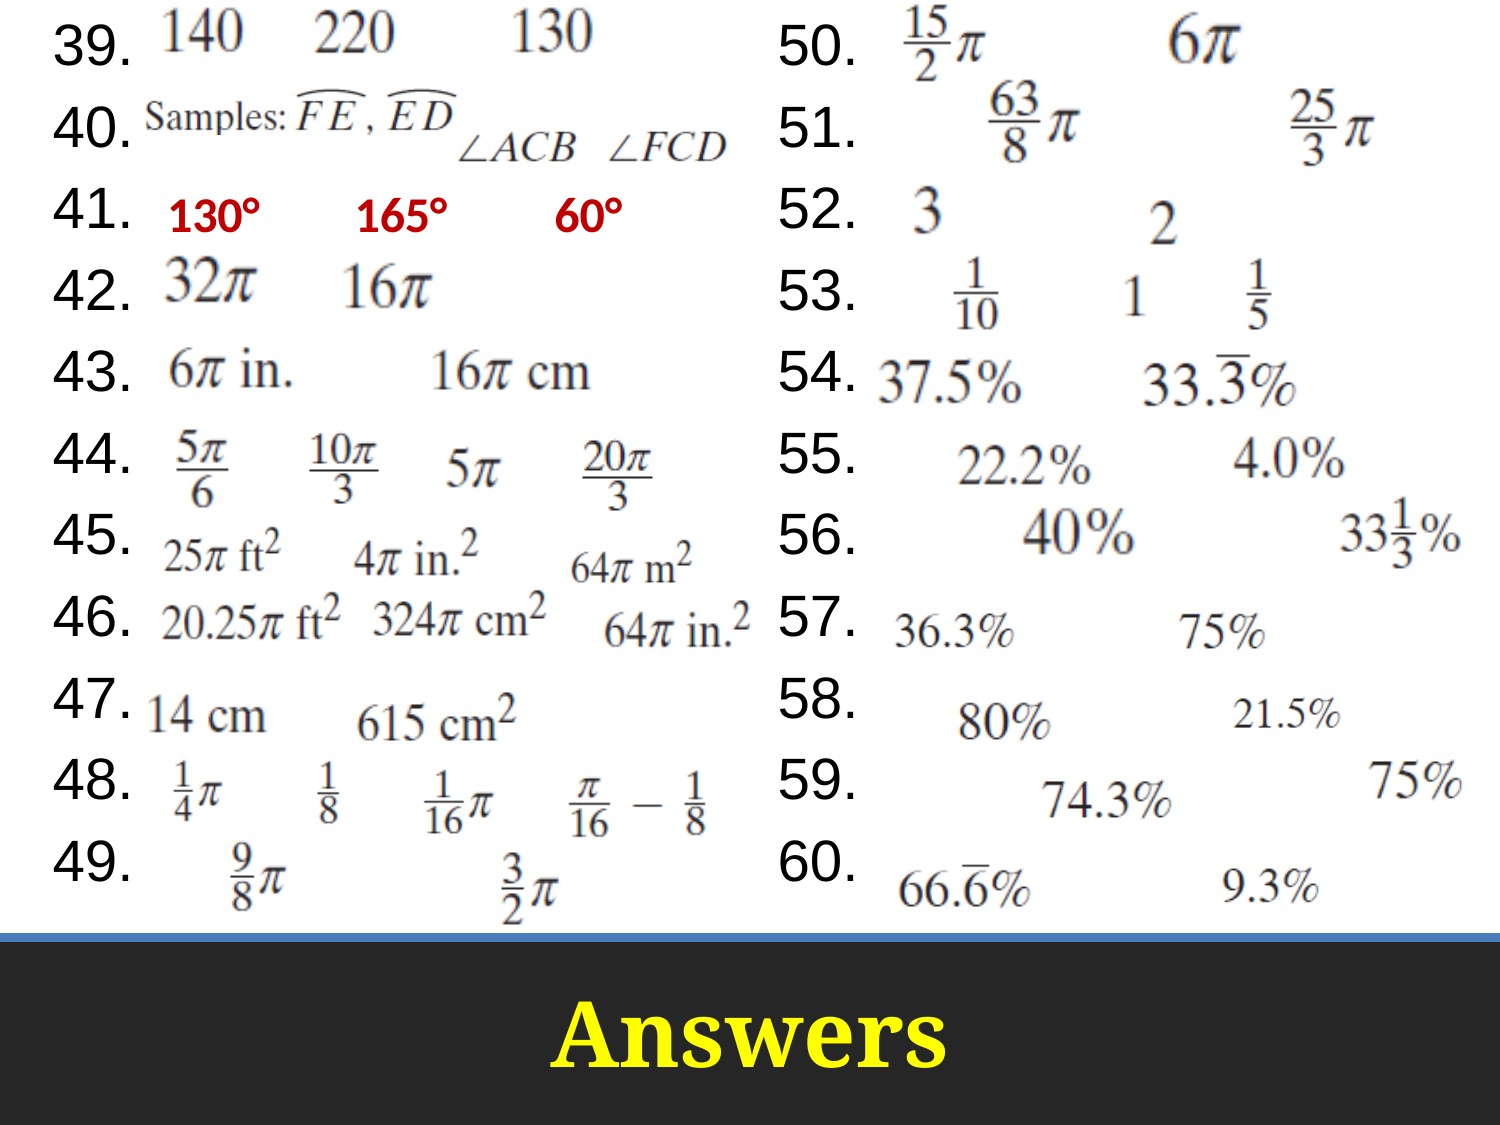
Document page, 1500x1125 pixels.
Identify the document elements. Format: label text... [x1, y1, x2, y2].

picture [1012, 499, 1138, 566]
picture [499, 0, 601, 65]
picture [162, 337, 301, 401]
picture [1237, 249, 1278, 334]
picture [949, 687, 1062, 748]
picture [499, 849, 576, 934]
picture [1212, 849, 1340, 909]
picture [299, 687, 523, 842]
text_box 130° [152, 174, 275, 236]
picture [599, 124, 735, 172]
picture [1224, 424, 1351, 485]
list [762, 0, 1463, 925]
picture [149, 237, 276, 316]
title Answers [75, 937, 1425, 1125]
text_box 165° [339, 174, 463, 250]
picture [1162, 0, 1247, 85]
picture [1362, 749, 1469, 817]
picture [887, 599, 1027, 659]
picture [1137, 349, 1303, 417]
picture [599, 599, 763, 655]
picture [1037, 762, 1176, 825]
picture [299, 424, 389, 510]
picture [162, 524, 282, 580]
picture [1287, 74, 1381, 173]
picture [887, 849, 1040, 926]
picture [437, 437, 513, 499]
picture [562, 537, 701, 594]
picture [162, 424, 242, 511]
picture [899, 174, 1006, 338]
picture [424, 337, 596, 401]
picture [949, 437, 1097, 490]
picture [137, 87, 579, 169]
picture [1174, 599, 1270, 659]
picture [149, 587, 351, 645]
picture [574, 437, 663, 516]
list [37, 0, 738, 925]
picture [137, 687, 276, 744]
picture [1224, 687, 1348, 741]
picture [224, 837, 290, 926]
picture [149, 0, 257, 62]
picture [1337, 487, 1463, 576]
picture [299, 0, 408, 58]
picture [899, 0, 1088, 169]
text_box 60° [539, 174, 637, 250]
picture [337, 249, 446, 321]
picture [1112, 262, 1156, 331]
picture [362, 587, 551, 647]
picture [349, 524, 481, 585]
picture [162, 749, 233, 831]
picture [1137, 187, 1190, 252]
picture [562, 762, 713, 841]
picture [874, 349, 1029, 413]
